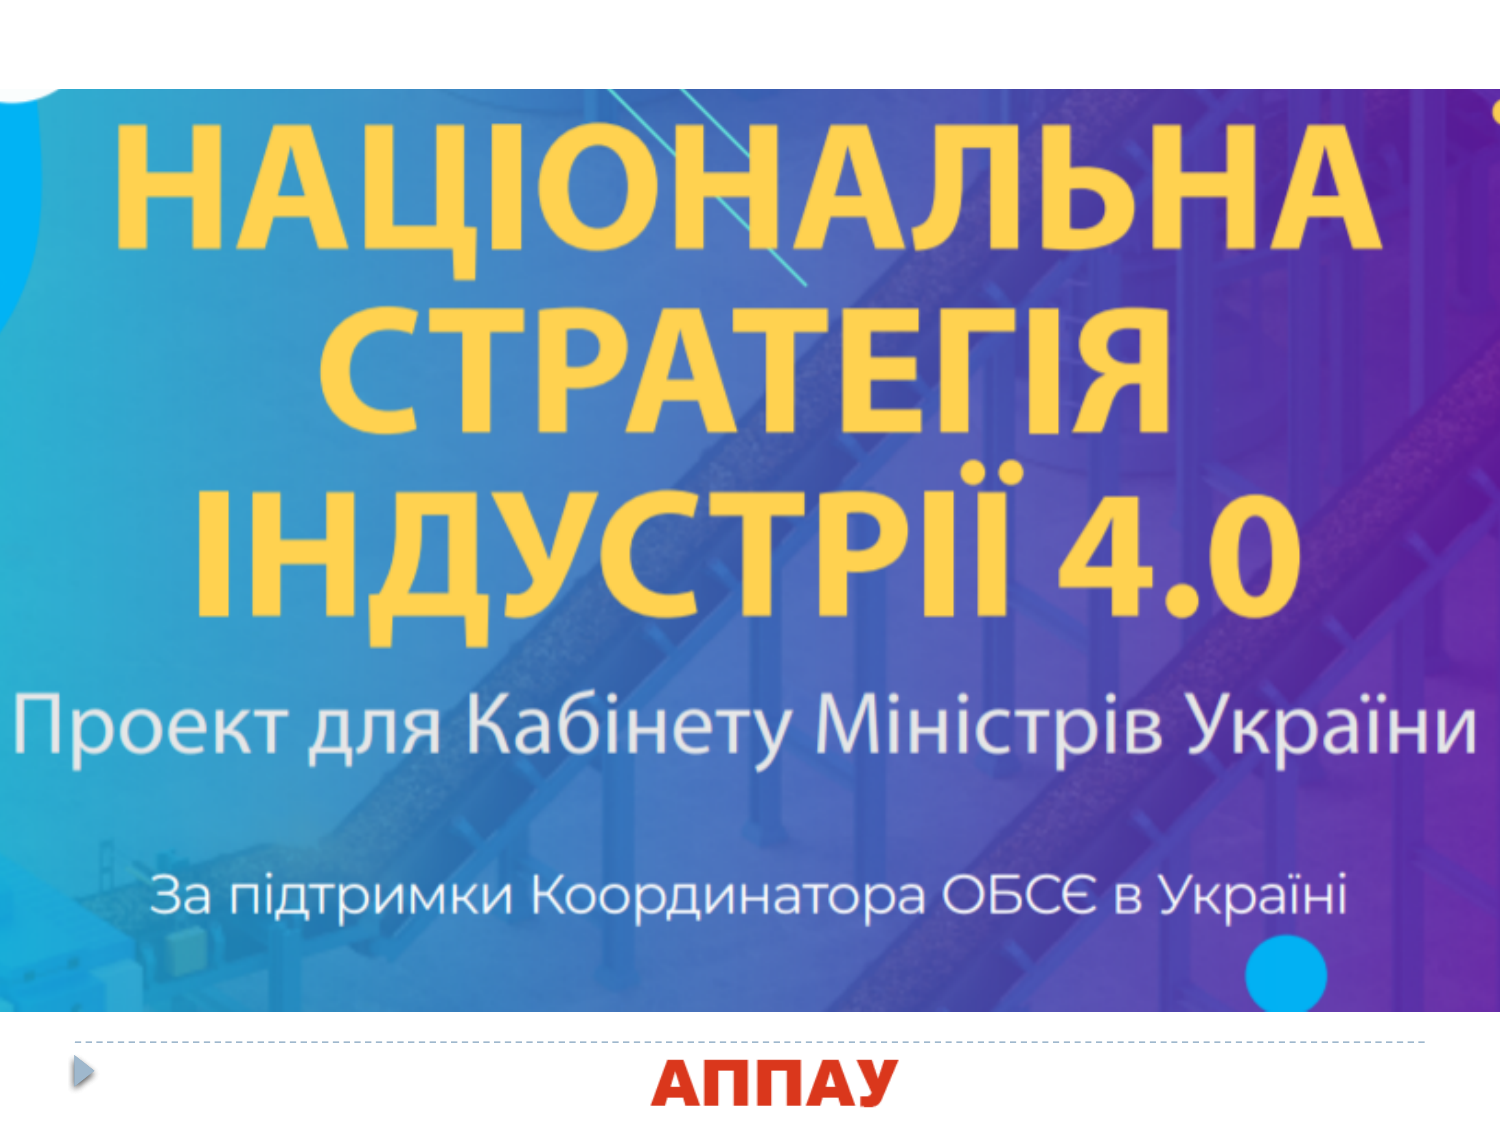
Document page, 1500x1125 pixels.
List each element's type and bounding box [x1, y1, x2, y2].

picture [644, 1056, 904, 1110]
picture [0, 89, 1500, 1012]
